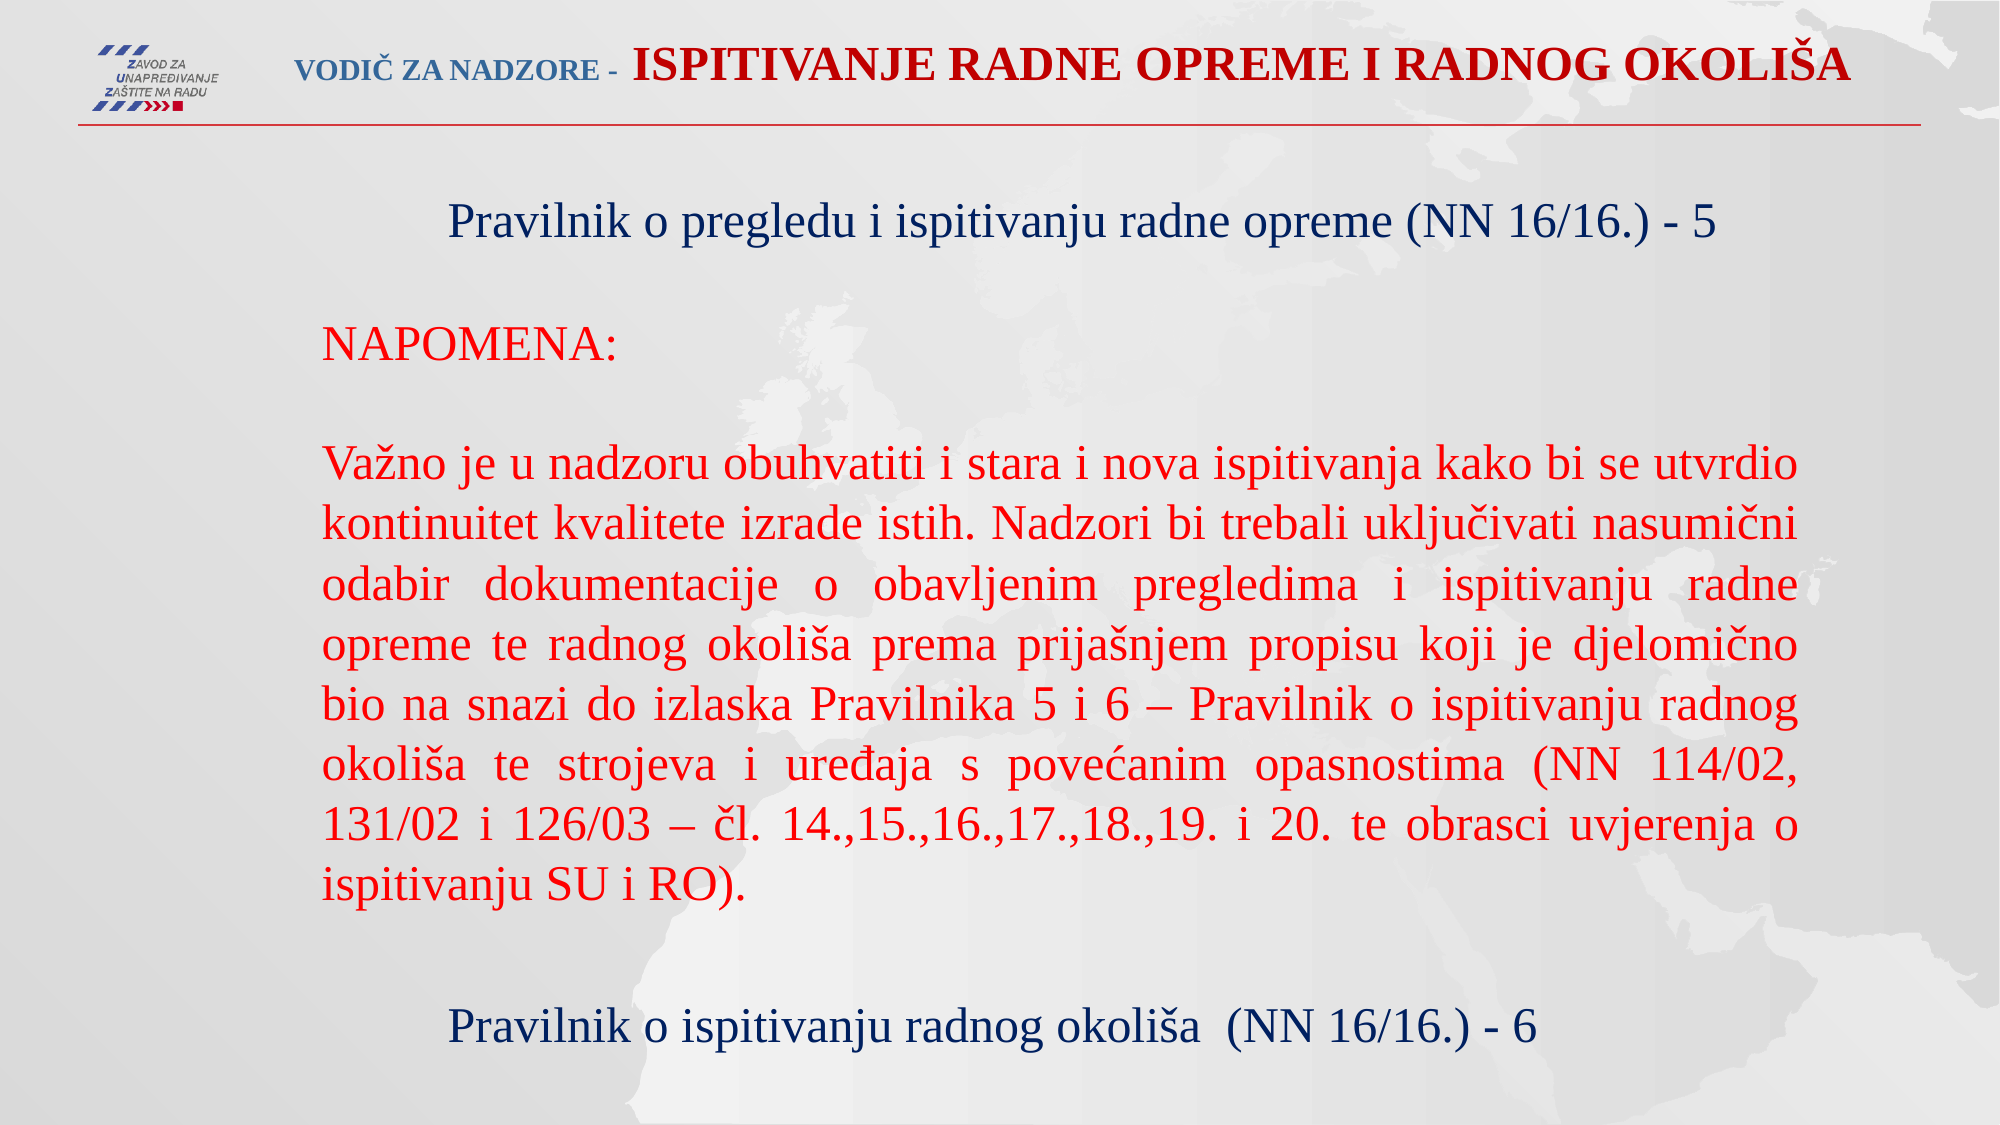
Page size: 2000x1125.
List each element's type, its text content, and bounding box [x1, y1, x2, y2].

text_box Pravilnik o ispitivanju radnog okoliša (NN 16/16.) - 6 [432, 985, 1728, 1060]
picture [90, 44, 221, 112]
text_box Vodič za nadzore - ISPITIVANJE RADNE OPREME I RADNOG OKOLIŠA [279, 30, 1922, 134]
text_box NAPOMENA: Važno je u nadzoru obuhvatiti i stara i nova ispitivanja kako bi se utvrdio kontinuitet kvalitete izrade istih. Nadzori bi trebali uključivati nasumični odabir dokumentacije o obavljenim pregledima i ispitivanju radne opreme te radnog okoliša prema prijašnjem propisu koji je djelomično bio na snazi do izlaska Pravilnika 5 i 6 – Pravilnik o ispitivanju radnog okoliša te strojeva i uređaja s povećanim opasnostima (NN 114/02, 131/02 i 126/03 – čl. 14.,15.,16.,17.,18.,19. i 20. te obrasci uvjerenja o ispitivanju SU i RO). [231, 302, 1815, 918]
text_box Pravilnik o pregledu i ispitivanju radne opreme (NN 16/16.) - 5 [432, 180, 1768, 255]
